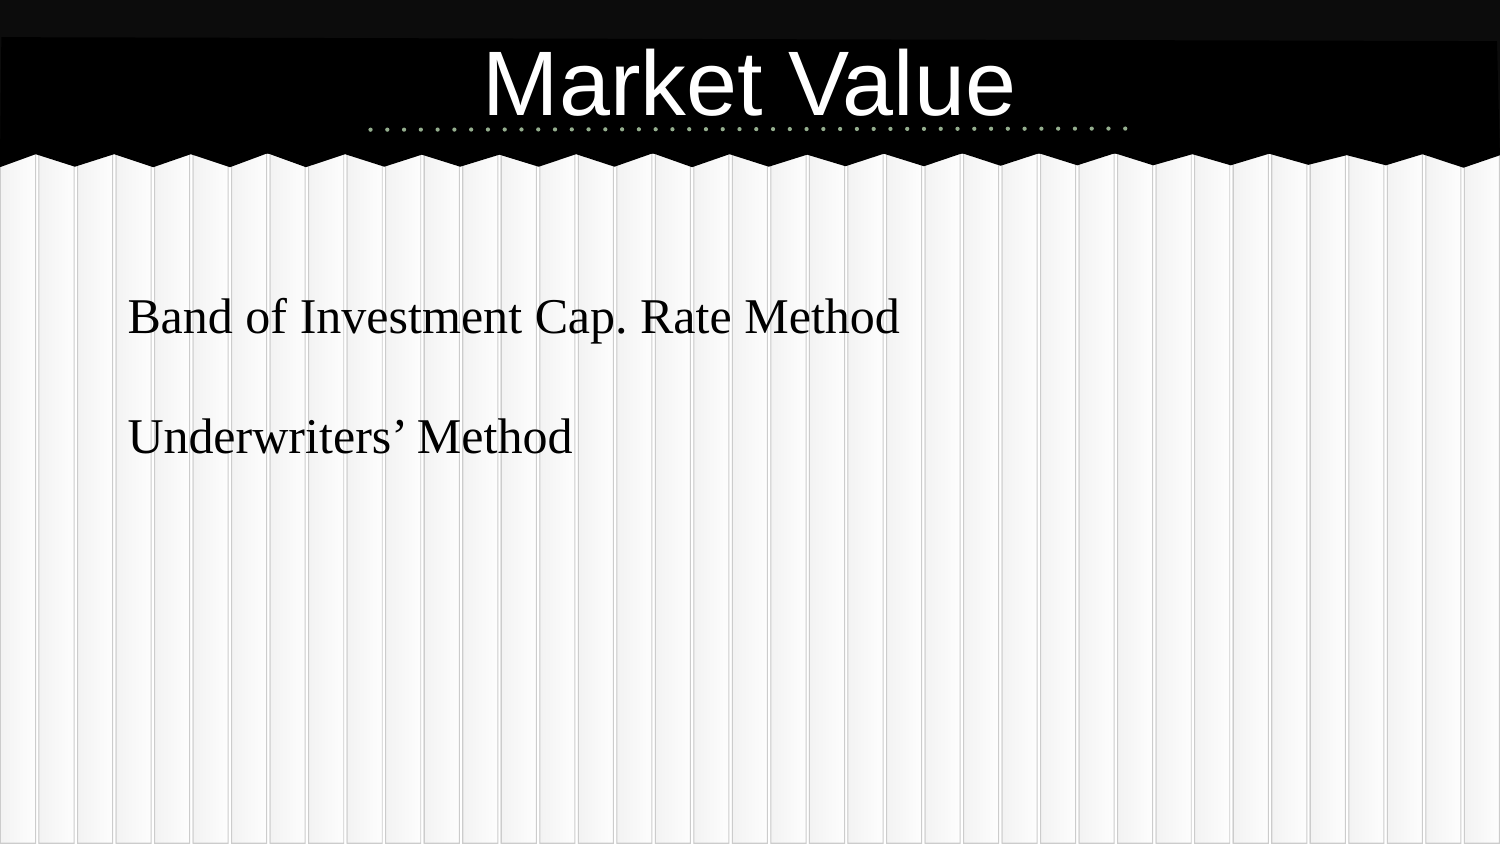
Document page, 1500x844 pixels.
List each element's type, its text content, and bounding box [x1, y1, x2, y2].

title Market Value [75, 8, 1425, 150]
list Band of Investment Cap. Rate Method Underwriters’ Method [75, 268, 1425, 631]
